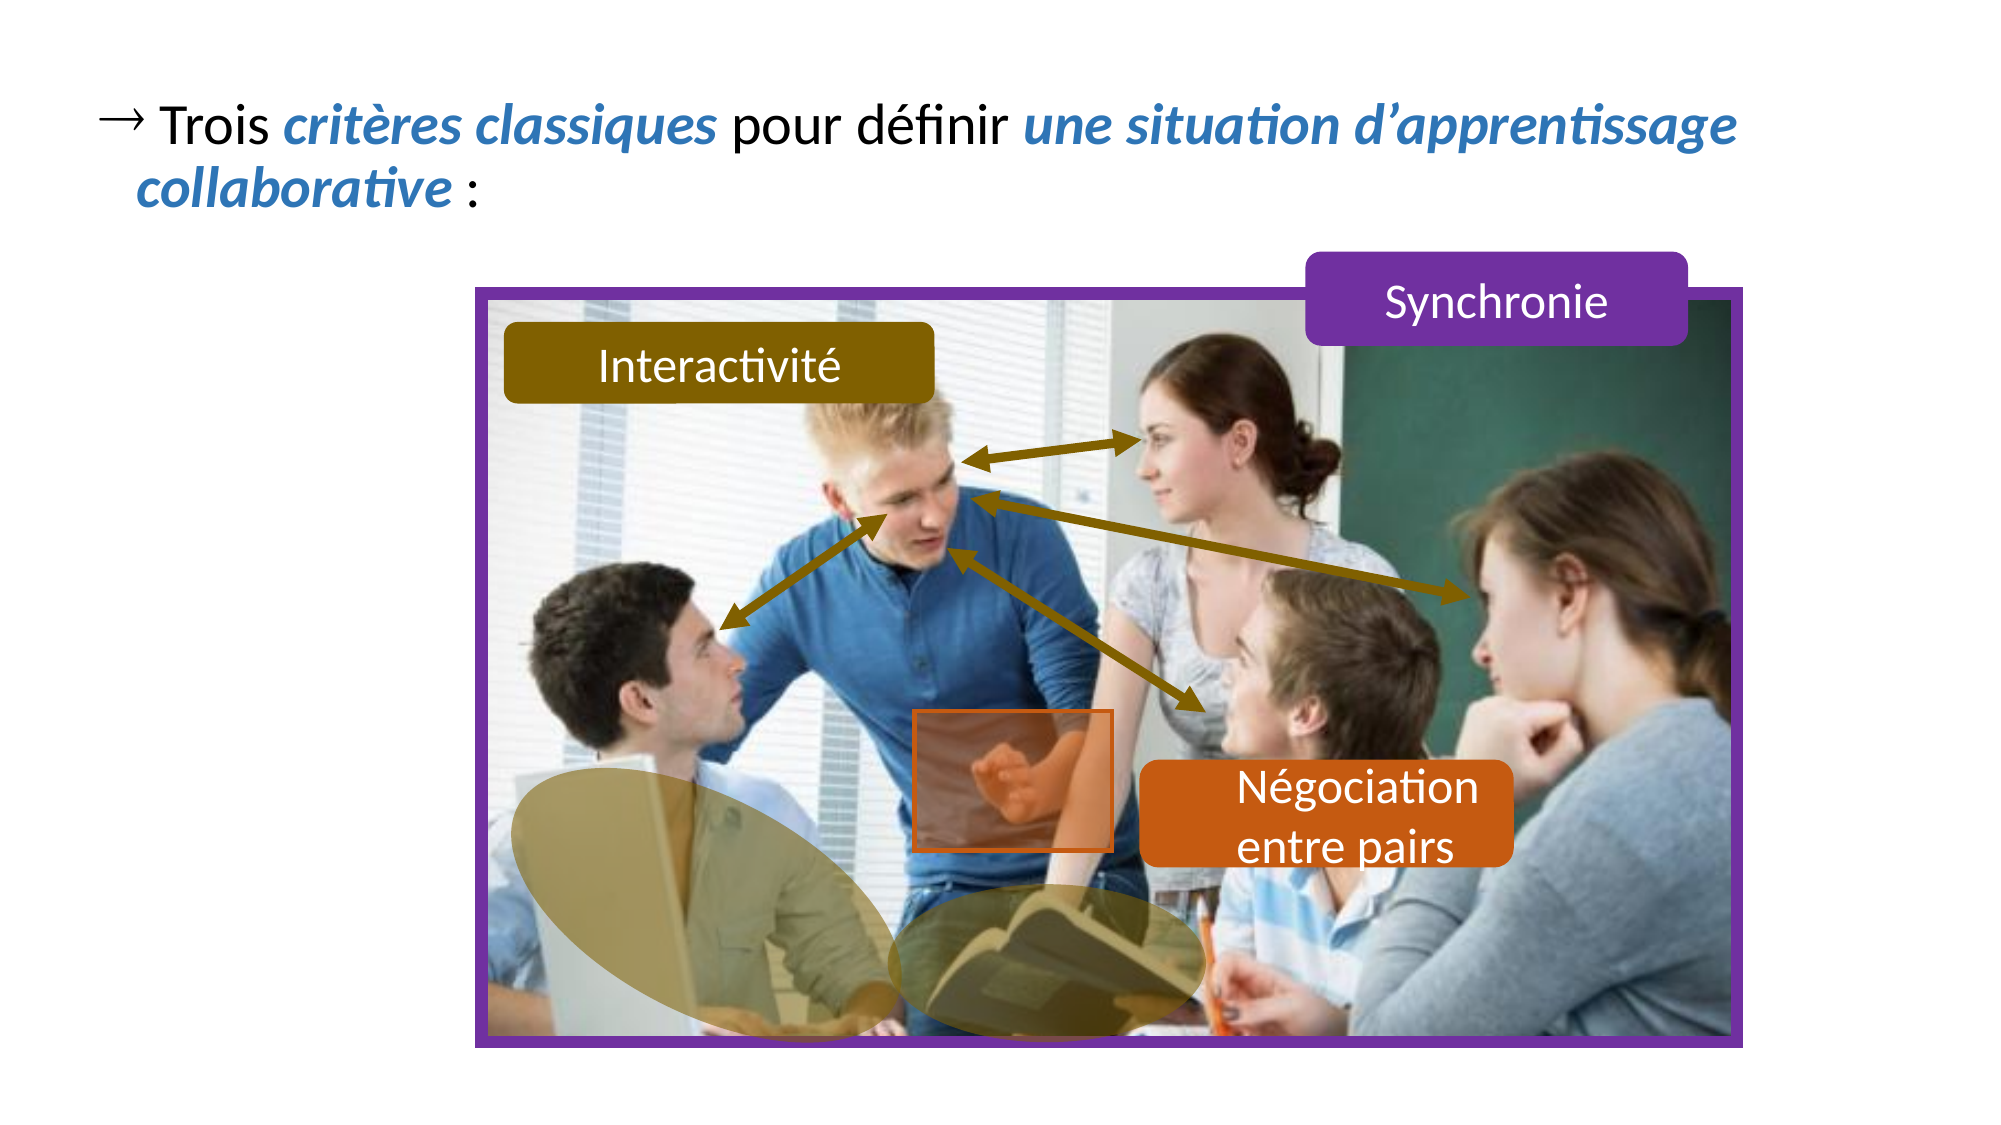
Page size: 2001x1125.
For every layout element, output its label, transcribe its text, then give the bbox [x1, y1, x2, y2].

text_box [970, 498, 1471, 598]
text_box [946, 547, 1206, 713]
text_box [961, 439, 1142, 463]
list Trois critères classiques pour définir une situation d’apprentissage collaborative : [84, 26, 1992, 234]
picture [481, 293, 1738, 1043]
text_box Synchronie [1304, 250, 1690, 293]
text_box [719, 513, 888, 631]
